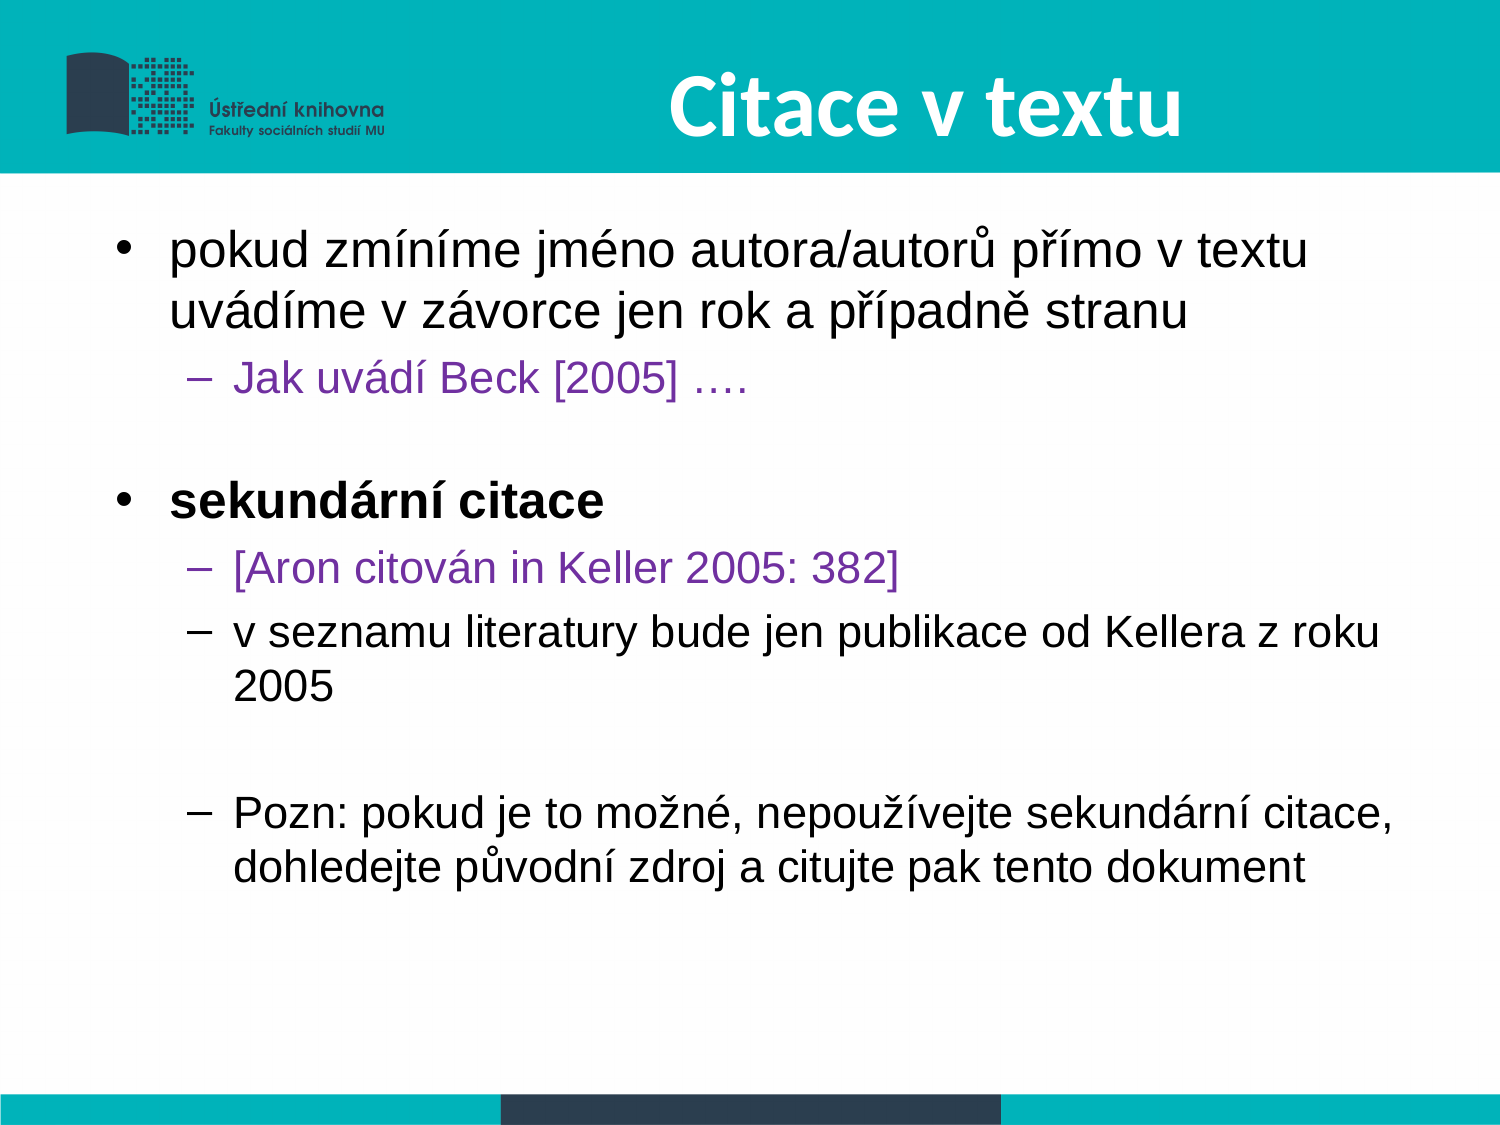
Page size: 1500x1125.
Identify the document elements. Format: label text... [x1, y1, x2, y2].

picture [0, 0, 1500, 1125]
title Citace v textu [371, 42, 1483, 158]
list pokud zmíníme jméno autora/autorů přímo v textu uvádíme v závorce jen rok a případně stranu Jak uvádí Beck [2005] …. sekundární citace [Aron citován in Keller 2005: 382] v seznamu literatury bude jen publikace od Kellera z roku 2005 Pozn: pokud je to možné, nepoužívejte sekundární citace, dohledejte původní zdroj a citujte pak tento dokument [100, 208, 1425, 1083]
